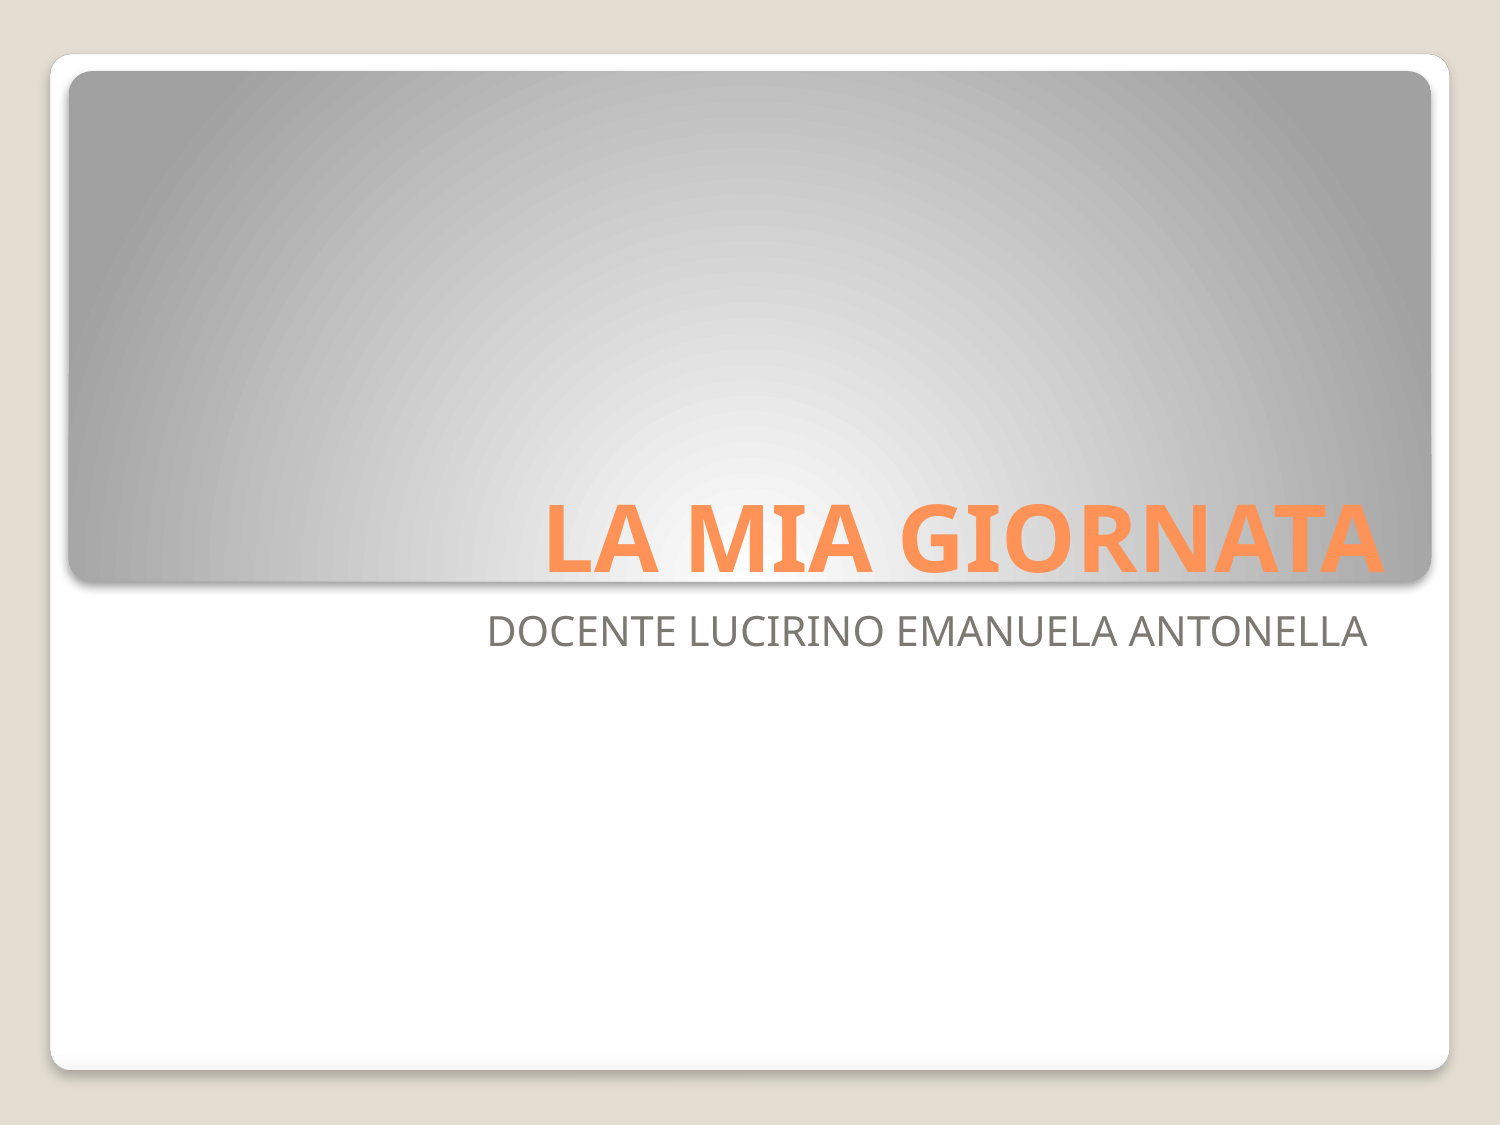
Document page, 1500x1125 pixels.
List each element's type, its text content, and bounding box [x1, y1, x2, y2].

title LA MIA GIORNATA [118, 298, 1394, 599]
subtitle DOCENTE LUCIRINO EMANUELA ANTONELLA [118, 604, 1394, 755]
